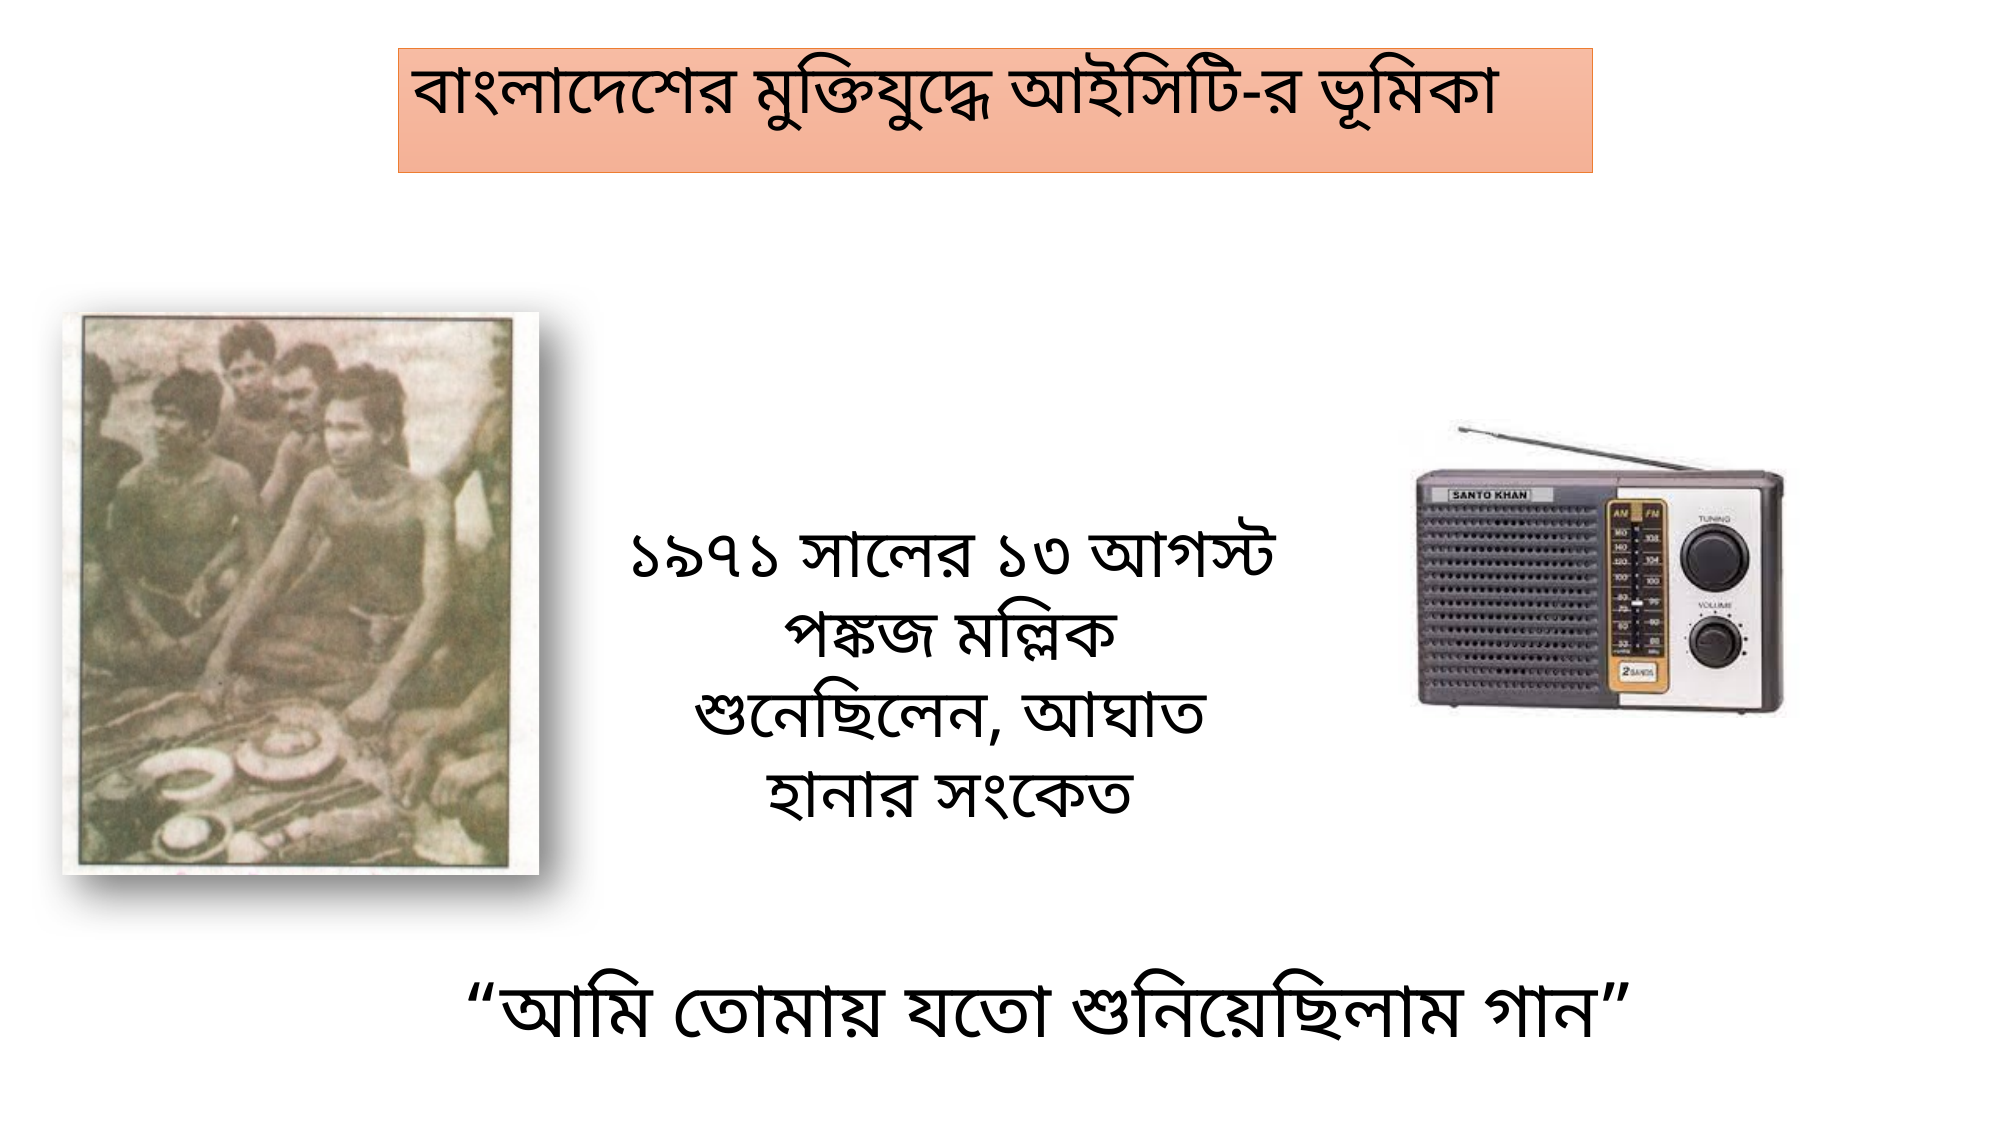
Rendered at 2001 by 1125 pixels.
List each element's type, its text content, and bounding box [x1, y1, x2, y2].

text_box ১৯৭১ সালের ১৩ আগস্ট পঙ্কজ মল্লিক শুনেছিলেন, আঘাত হানার সংকেত [610, 503, 1291, 839]
picture [1398, 419, 1812, 718]
text_box বাংলাদেশের মুক্তিযুদ্ধে আইসিটি-র ভূমিকা [398, 48, 1593, 173]
text_box “আমি তোমায় যতো শুনিয়েছিলাম গান” [447, 955, 1651, 1060]
picture [62, 312, 540, 875]
